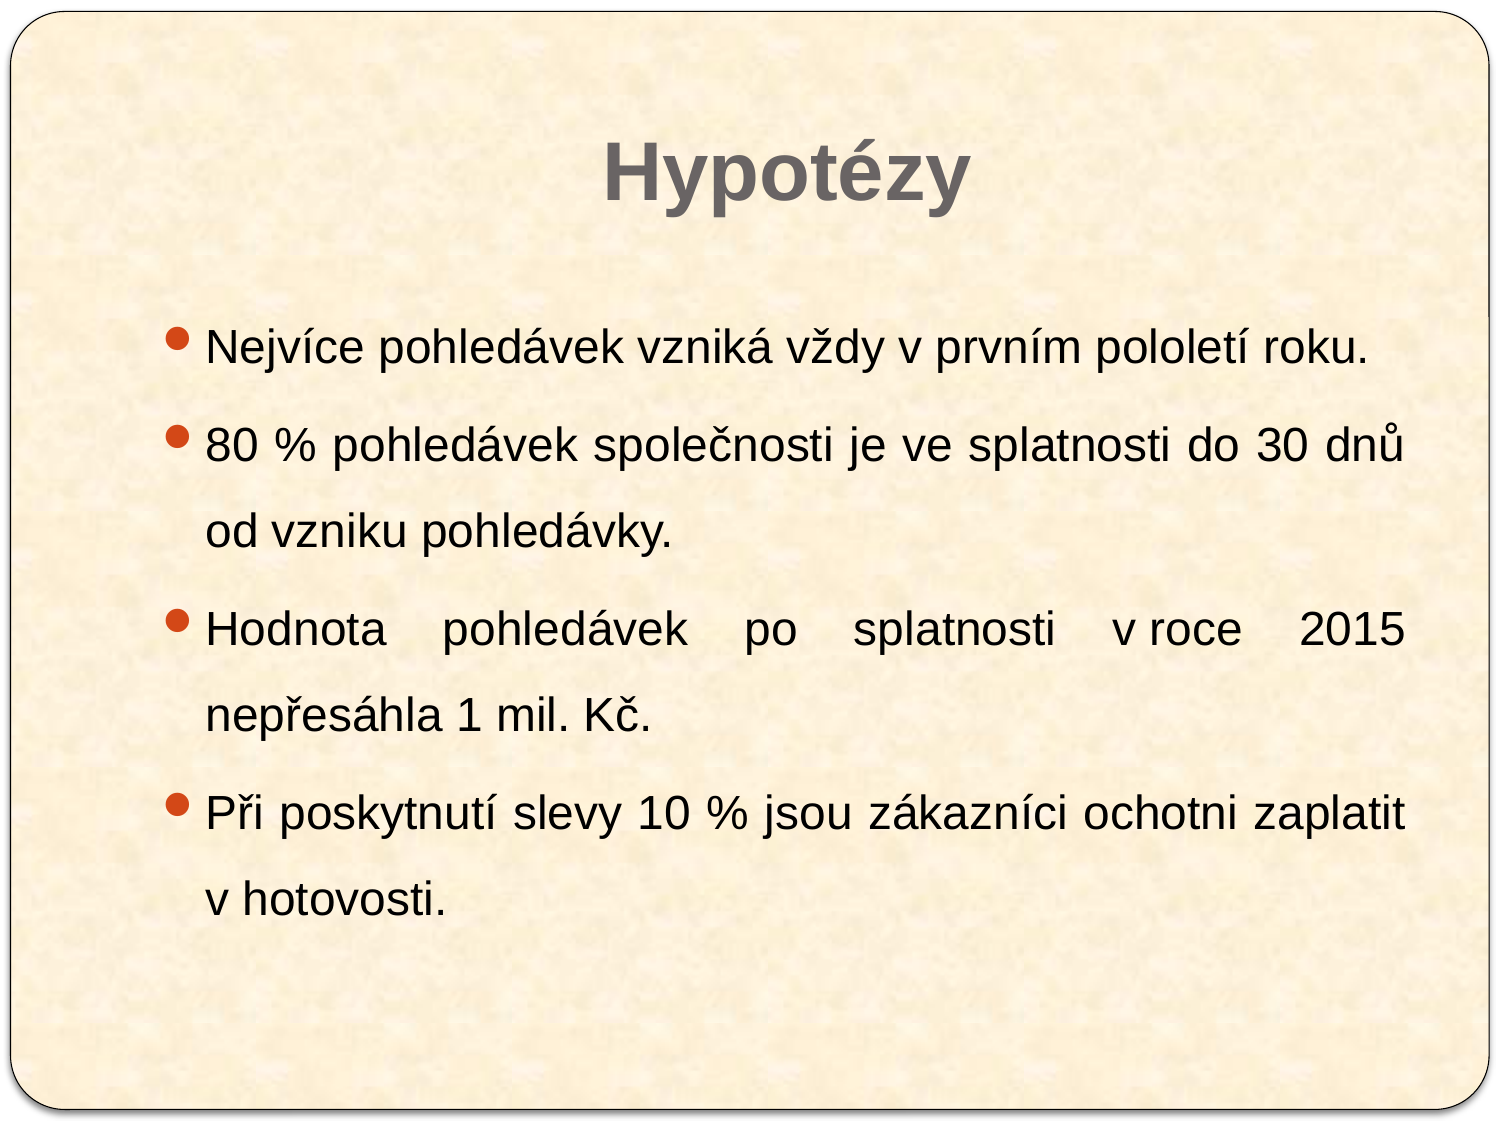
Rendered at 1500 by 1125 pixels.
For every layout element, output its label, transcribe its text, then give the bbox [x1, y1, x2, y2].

picture [12, 12, 1488, 1108]
title Hypotézy [150, 45, 1425, 233]
list Nejvíce pohledávek vzniká vždy v prvním pololetí roku. 80 % pohledávek společnosti je ve splatnosti do 30 dnů od vzniku pohledávky. Hodnota pohledávek po splatnosti v roce 2015 nepřesáhla 1 mil. Kč. Při poskytnutí slevy 10 % jsou zákazníci ochotni zaplatit v hotovosti. [147, 278, 1423, 1006]
